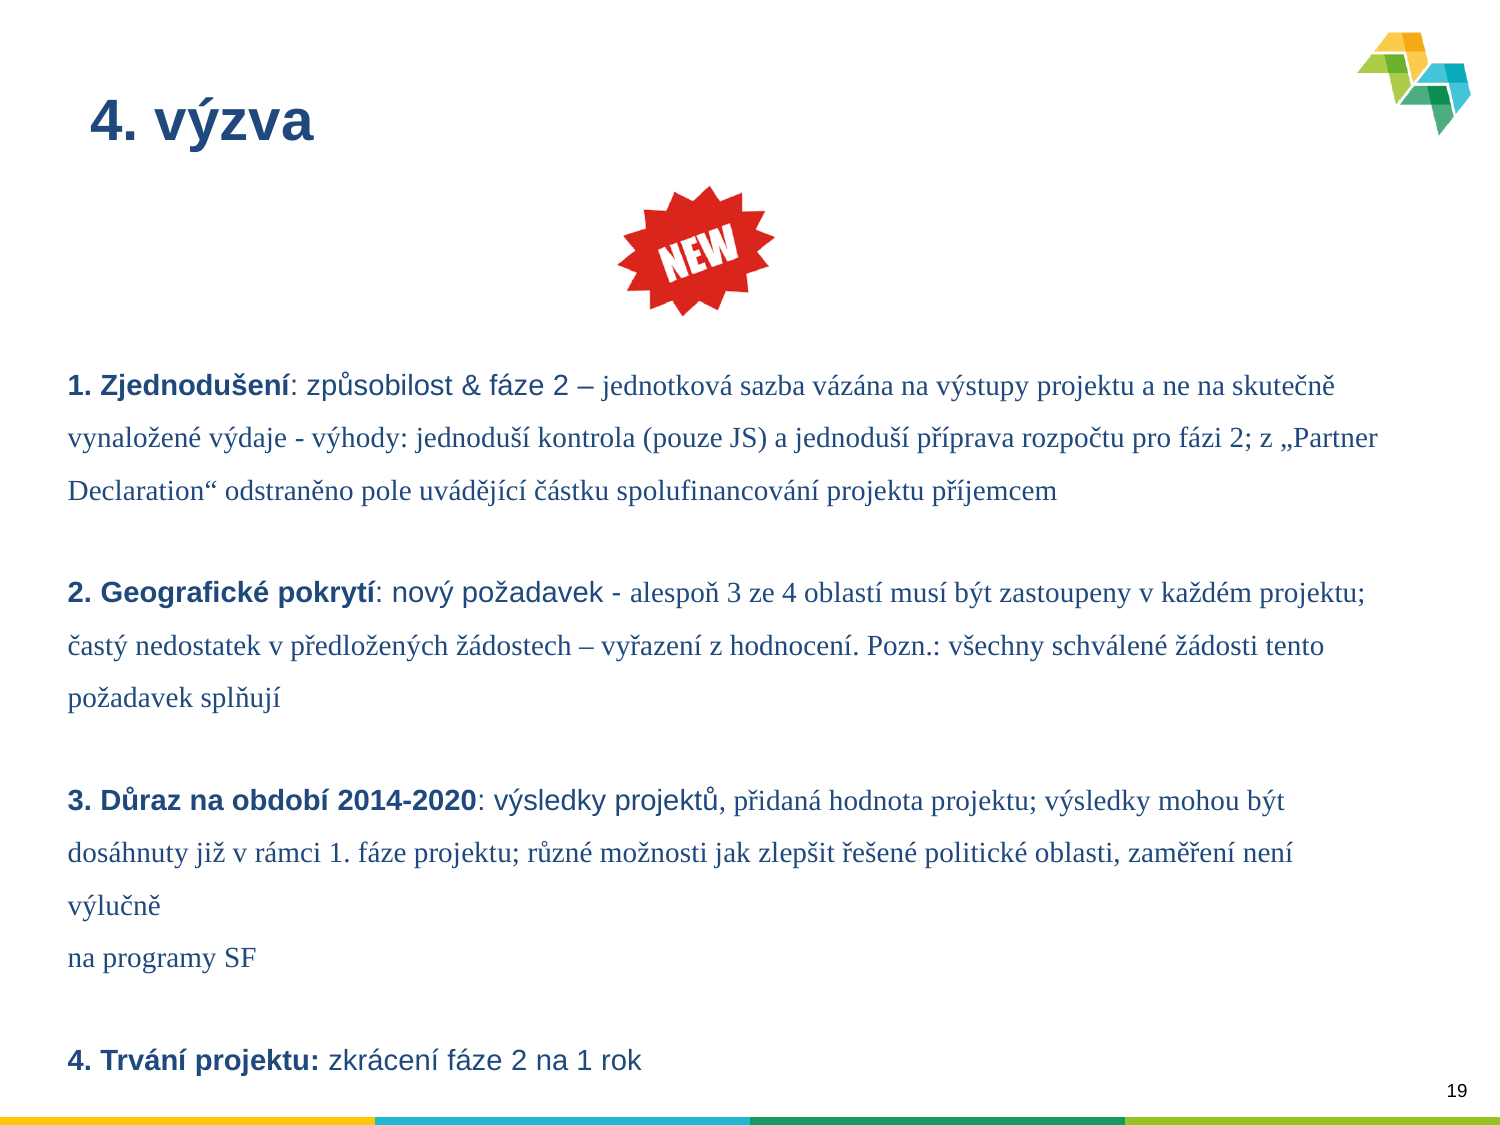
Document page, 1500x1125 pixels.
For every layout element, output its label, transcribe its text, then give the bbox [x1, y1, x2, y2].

title 4. výzva [75, 70, 1425, 163]
text_box 1. Zjednodušení: způsobilost & fáze 2 – jednotková sazba vázána na výstupy projektu a ne na skutečně vynaložené výdaje - výhody: jednoduší kontrola (pouze JS) a jednoduší příprava rozpočtu pro fázi 2; z „Partner Declaration“ odstraněno pole uvádějící částku spolufinancování projektu příjemcem 2. Geografické pokrytí: nový požadavek - alespoň 3 ze 4 oblastí musí být zastoupeny v každém projektu; častý nedostatek v předložených žádostech – vyřazení z hodnocení. Pozn.: všechny schválené žádosti tento požadavek splňují 3. Důraz na období 2014-2020: výsledky projektů, přidaná hodnota projektu; výsledky mohou být dosáhnuty již v rámci 1. fáze projektu; různé možnosti jak zlepšit řešené politické oblasti, zaměření není výlučně na programy SF 4. Trvání projektu: zkrácení fáze 2 na 1 rok [53, 341, 1410, 1084]
picture [1353, 28, 1471, 138]
picture [608, 181, 780, 324]
